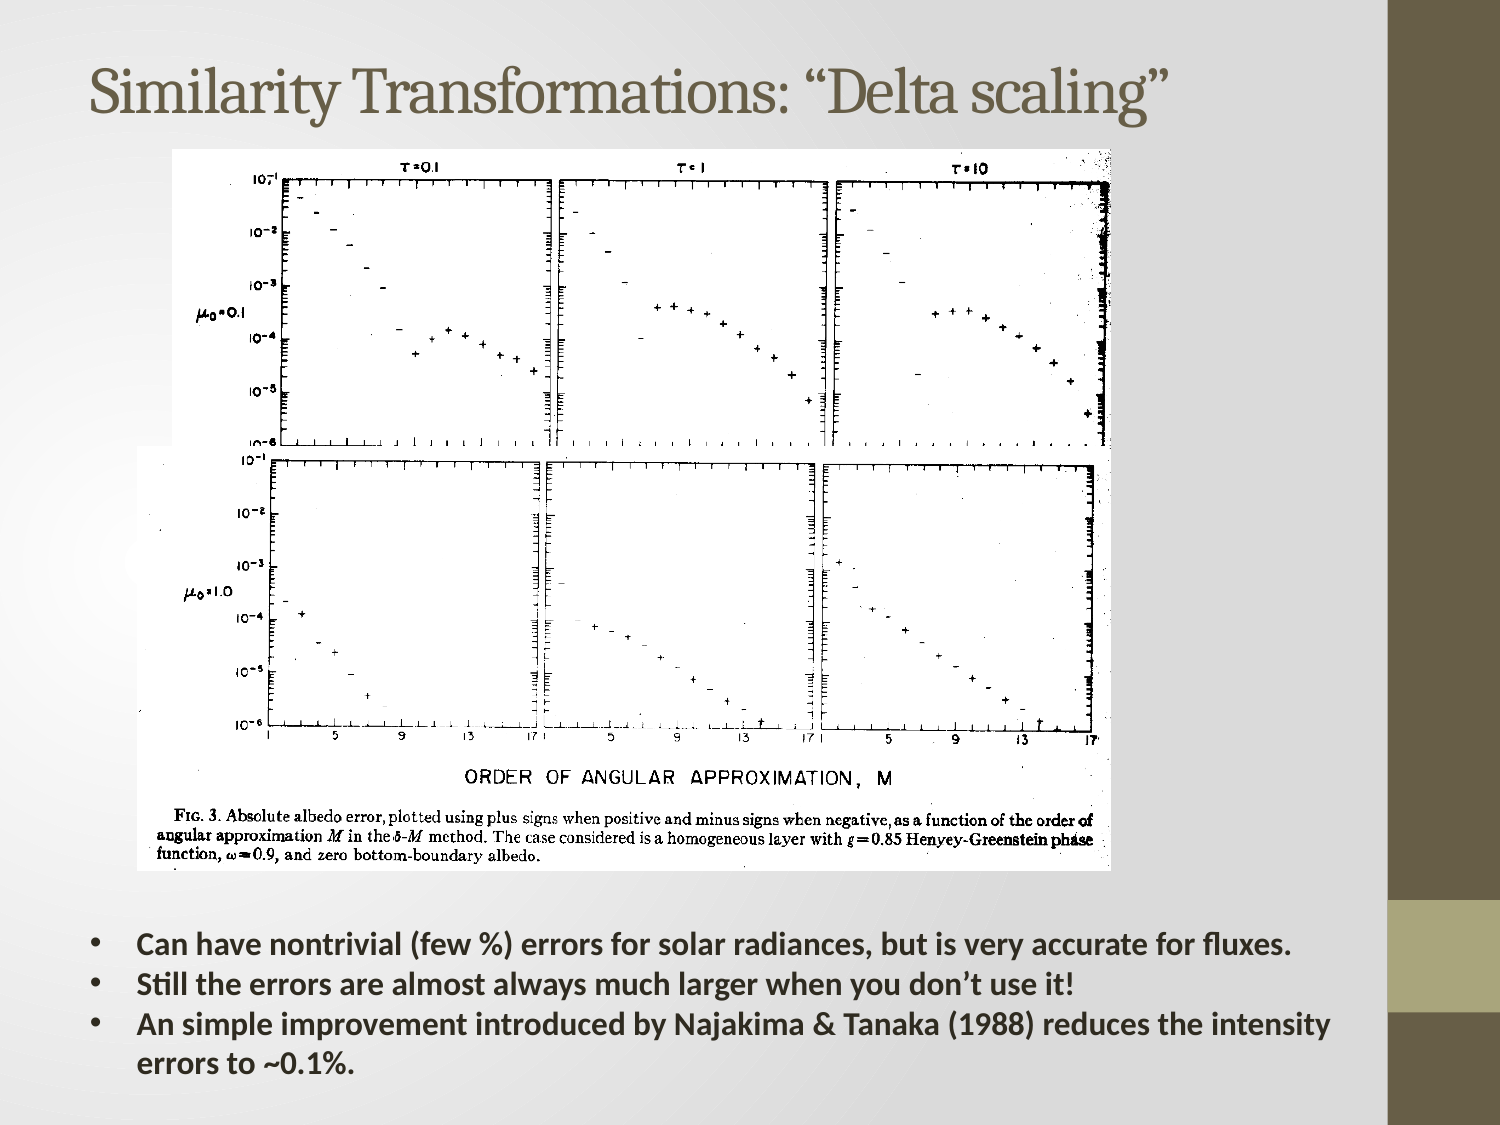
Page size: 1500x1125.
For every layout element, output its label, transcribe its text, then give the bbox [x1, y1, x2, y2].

picture [136, 149, 1112, 872]
title Similarity Transformations: “Delta scaling” [75, 24, 1325, 150]
text_box Can have nontrivial (few %) errors for solar radiances, but is very accurate for fluxes. Still the errors are almost always much larger when you don’t use it! An simple improvement introduced by Najakima & Tanaka (1988) reduces the intensity errors to ~0.1%. [74, 914, 1361, 1089]
